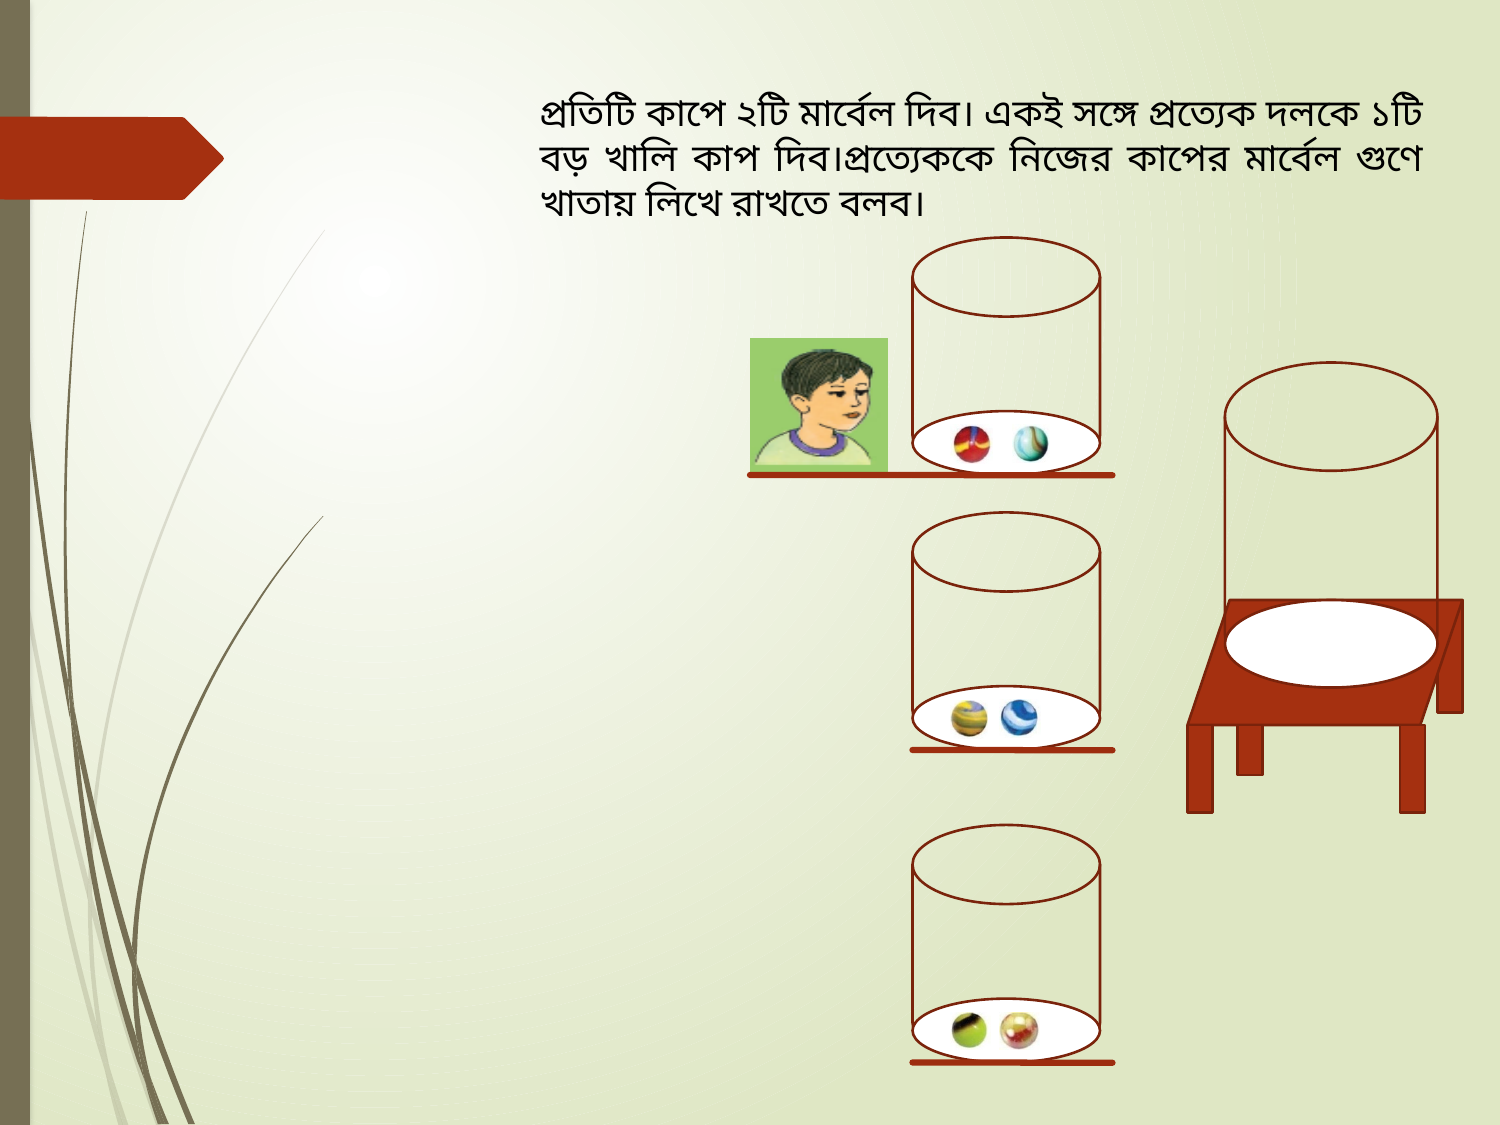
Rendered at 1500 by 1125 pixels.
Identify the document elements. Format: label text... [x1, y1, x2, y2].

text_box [1187, 599, 1463, 813]
picture [749, 338, 888, 474]
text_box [912, 824, 1101, 1062]
picture [1012, 424, 1051, 464]
picture [949, 1012, 992, 1051]
picture [949, 424, 993, 464]
picture [999, 699, 1041, 738]
picture [949, 699, 988, 739]
picture [999, 1012, 1040, 1051]
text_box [912, 512, 1101, 749]
text_box প্রতিটি কাপে ২টি মার্বেল দিব। একই সঙ্গে প্রত্যেক দলকে ১টি বড় খালি কাপ দিব।প্রত্যেককে নিজের কাপের মার্বেল গুণে খাতায় লিখে রাখতে বলব। [524, 81, 1438, 232]
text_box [912, 237, 1101, 474]
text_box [1224, 362, 1438, 688]
